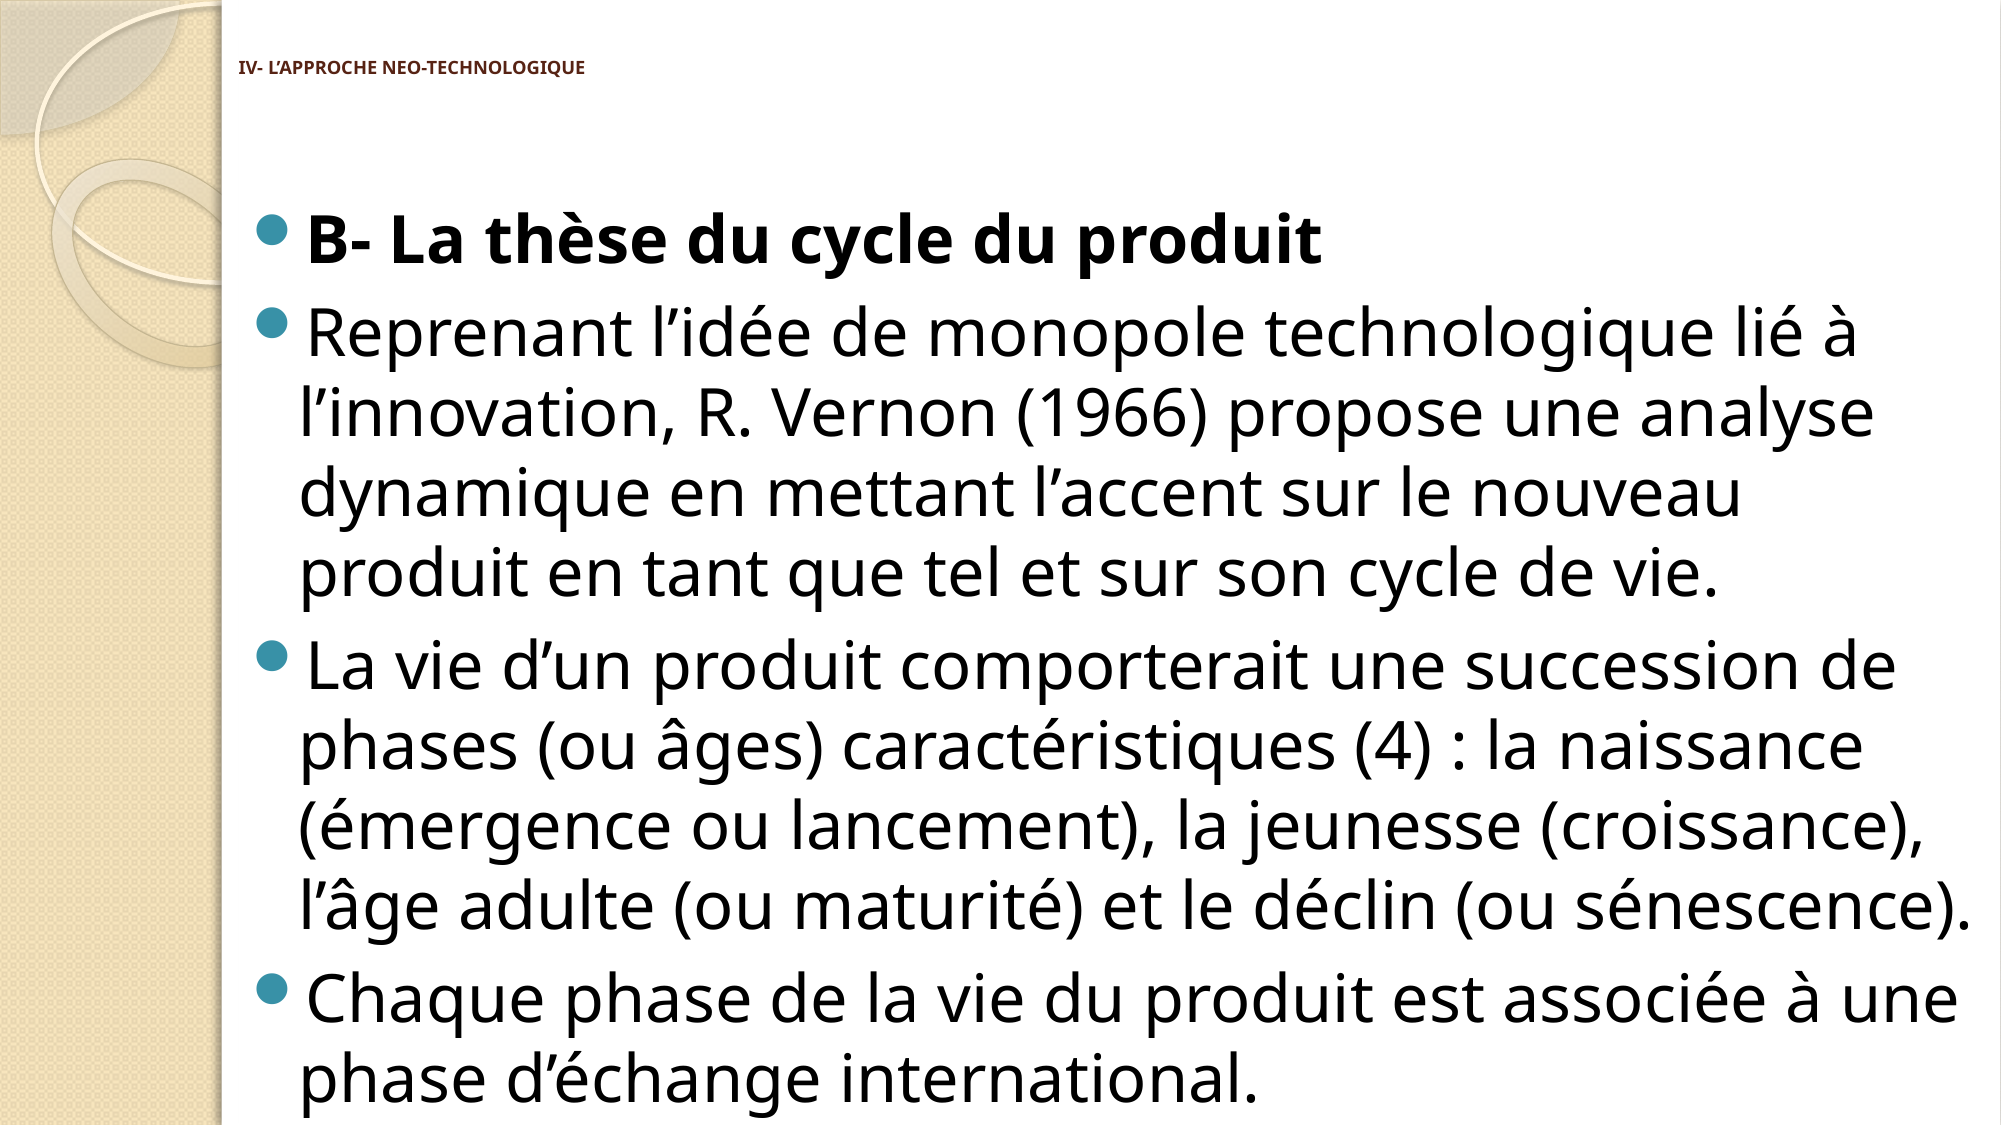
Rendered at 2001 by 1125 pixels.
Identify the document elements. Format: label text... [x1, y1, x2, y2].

title IV- L’APPROCHE NEO-TECHNOLOGIQUE [223, 0, 2000, 135]
list B- La thèse du cycle du produit Reprenant l’idée de monopole technologique lié à l’innovation, R. Vernon (1966) propose une analyse dynamique en mettant l’accent sur le nouveau produit en tant que tel et sur son cycle de vie. La vie d’un produit comporterait une succession de phases (ou âges) caractéristiques (4) : la naissance (émergence ou lancement), la jeunesse (croissance), l’âge adulte (ou maturité) et le déclin (ou sénescence). Chaque phase de la vie du produit est associée à une phase d’échange international. [223, 189, 2000, 1125]
